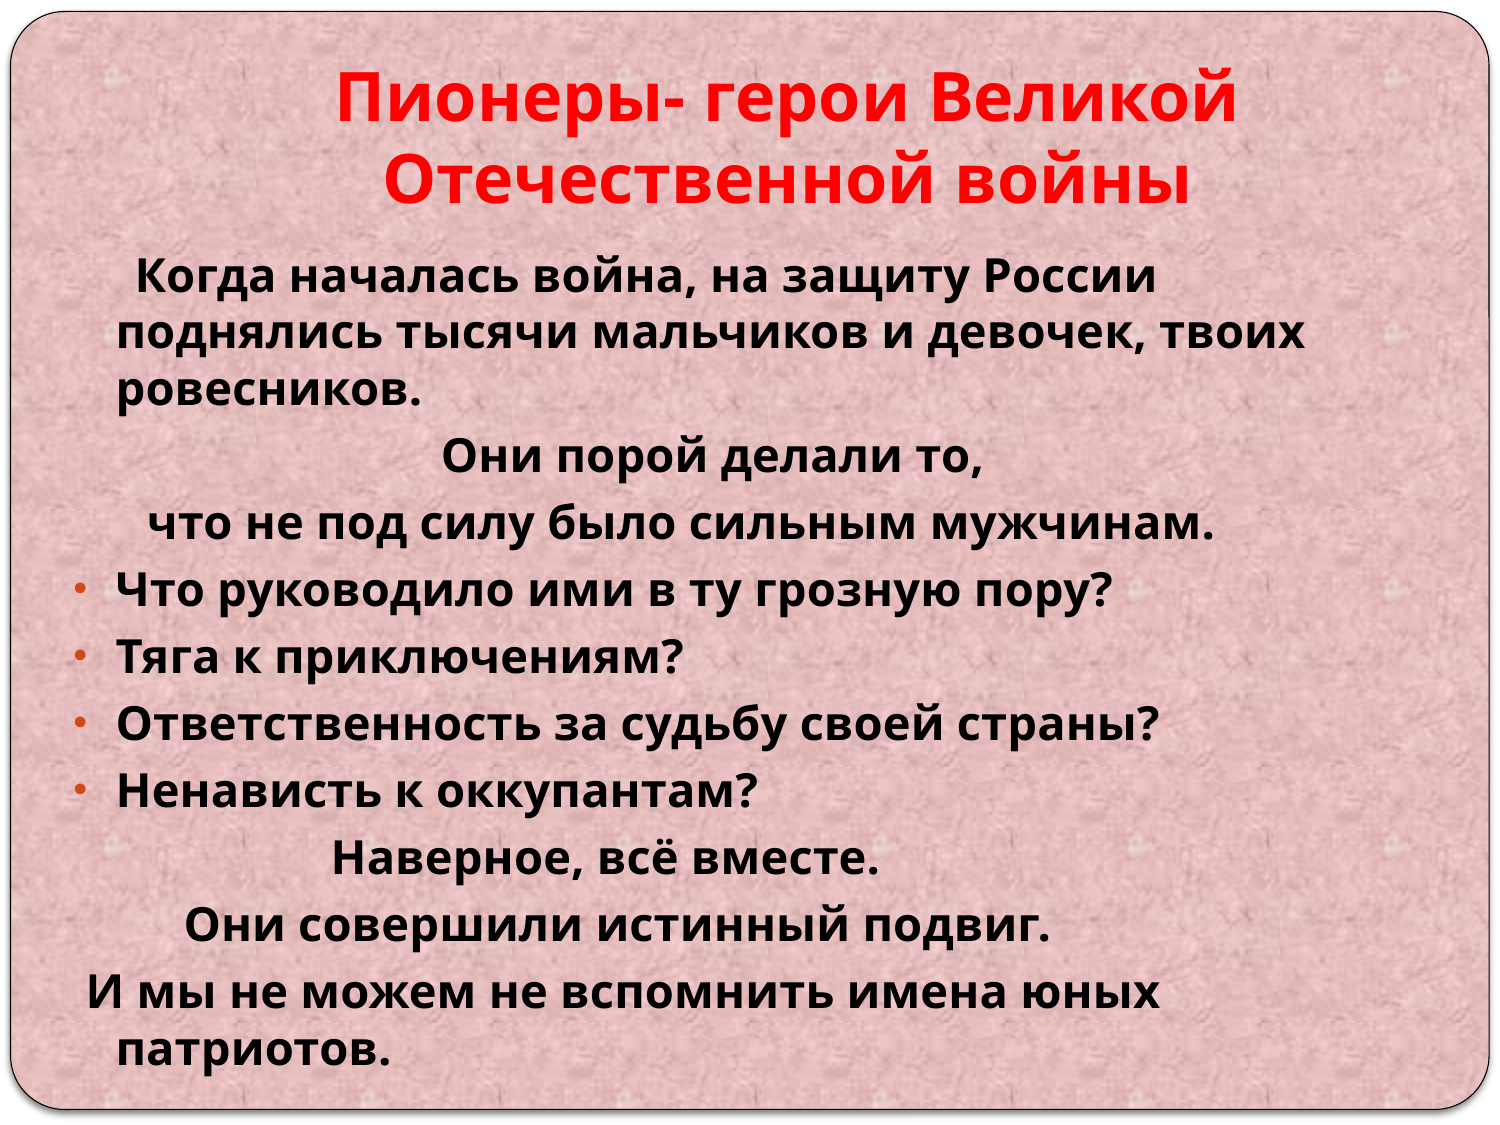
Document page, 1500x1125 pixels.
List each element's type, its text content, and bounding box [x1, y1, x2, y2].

list Когда началась война, на защиту России поднялись тысячи мальчиков и девочек, твоих ровесников. Они порой делали то, что не под силу было сильным мужчинам. Что руководило ими в ту грозную пору? Тяга к приключениям? Ответственность за судьбу своей страны? Ненависть к оккупантам? Наверное, всё вместе. Они совершили истинный подвиг. И мы не можем не вспомнить имена юных патриотов. [58, 237, 1454, 1090]
title Пионеры- герои Великой Отечественной войны [150, 45, 1425, 233]
picture [12, 12, 1488, 1108]
